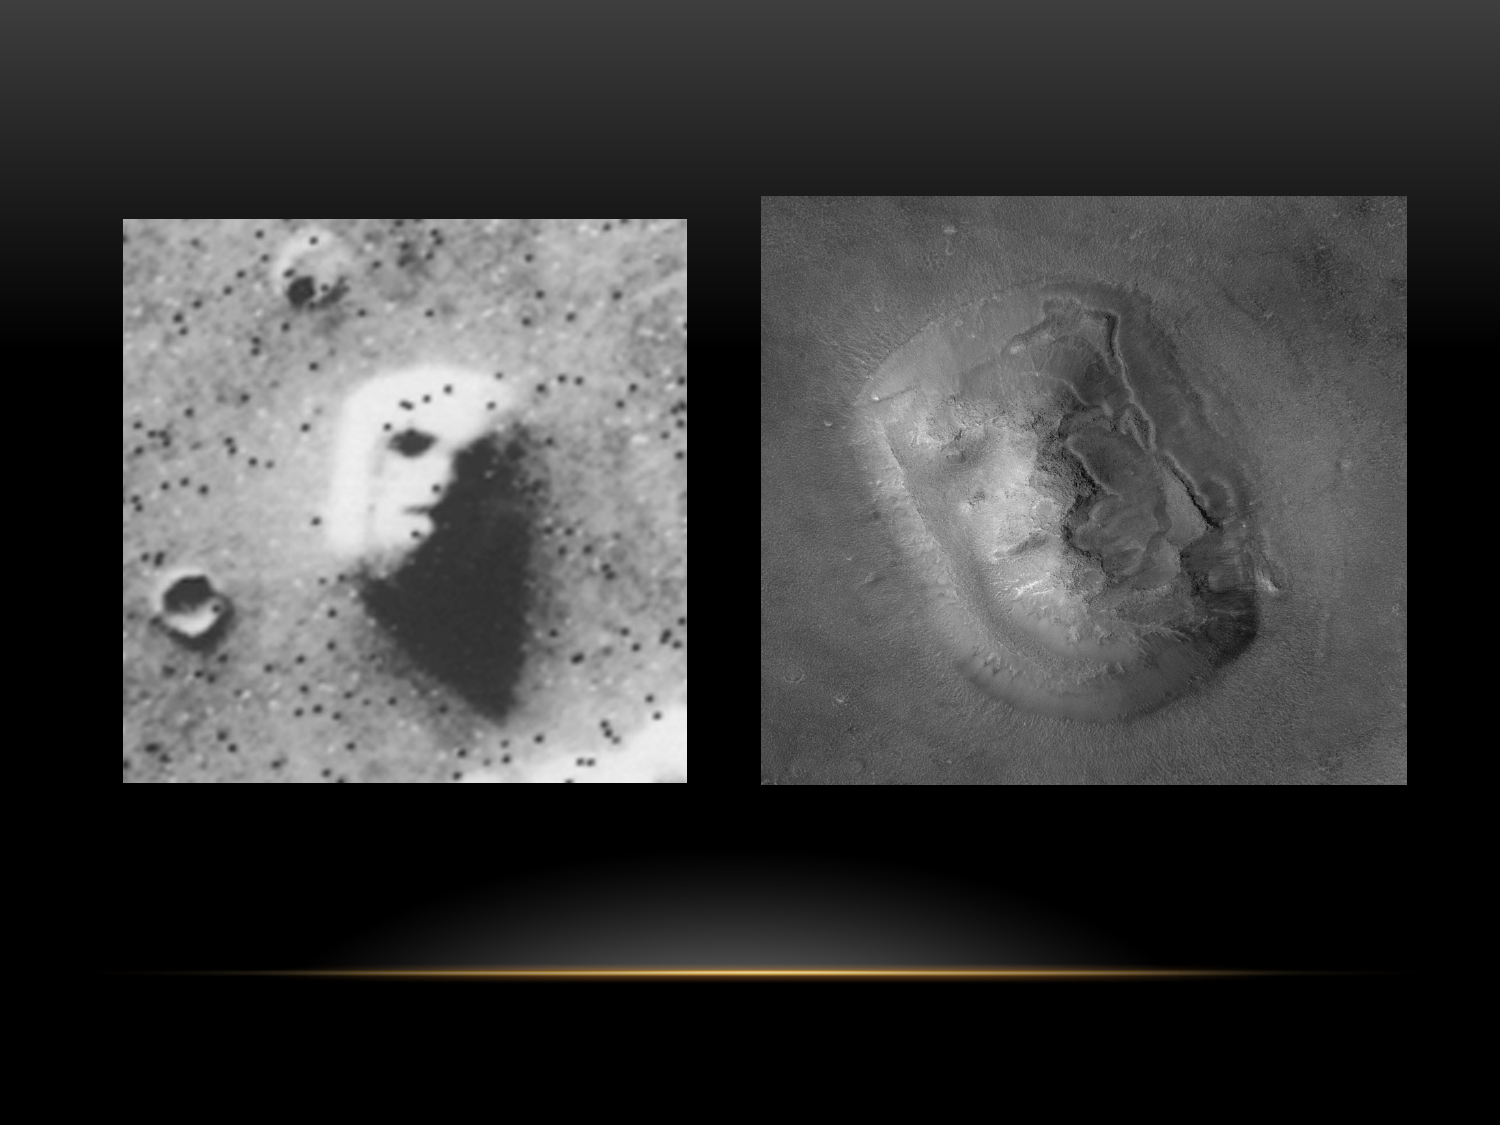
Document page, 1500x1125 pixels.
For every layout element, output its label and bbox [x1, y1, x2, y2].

picture [0, 0, 1500, 1125]
list [123, 219, 687, 783]
